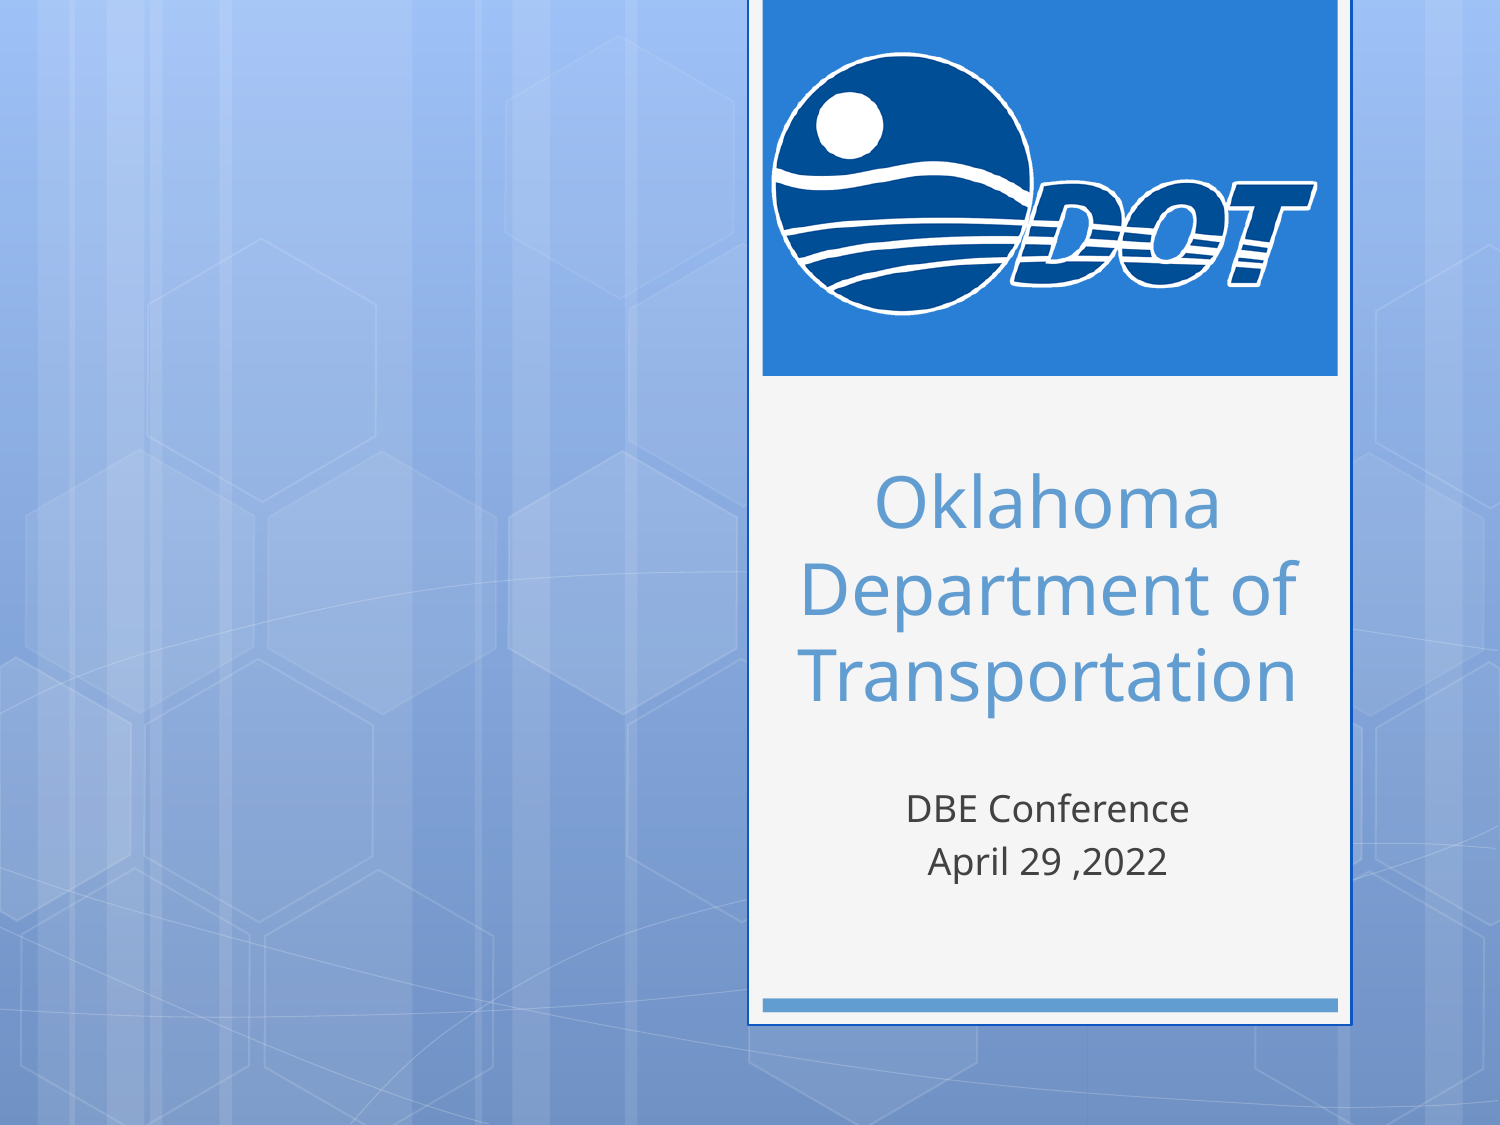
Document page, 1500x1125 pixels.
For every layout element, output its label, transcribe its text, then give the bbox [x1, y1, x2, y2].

picture [769, 49, 1318, 317]
subtitle DBE Conference April 29 ,2022 [776, 725, 1320, 933]
title Oklahoma Department of Transportation [776, 444, 1320, 724]
